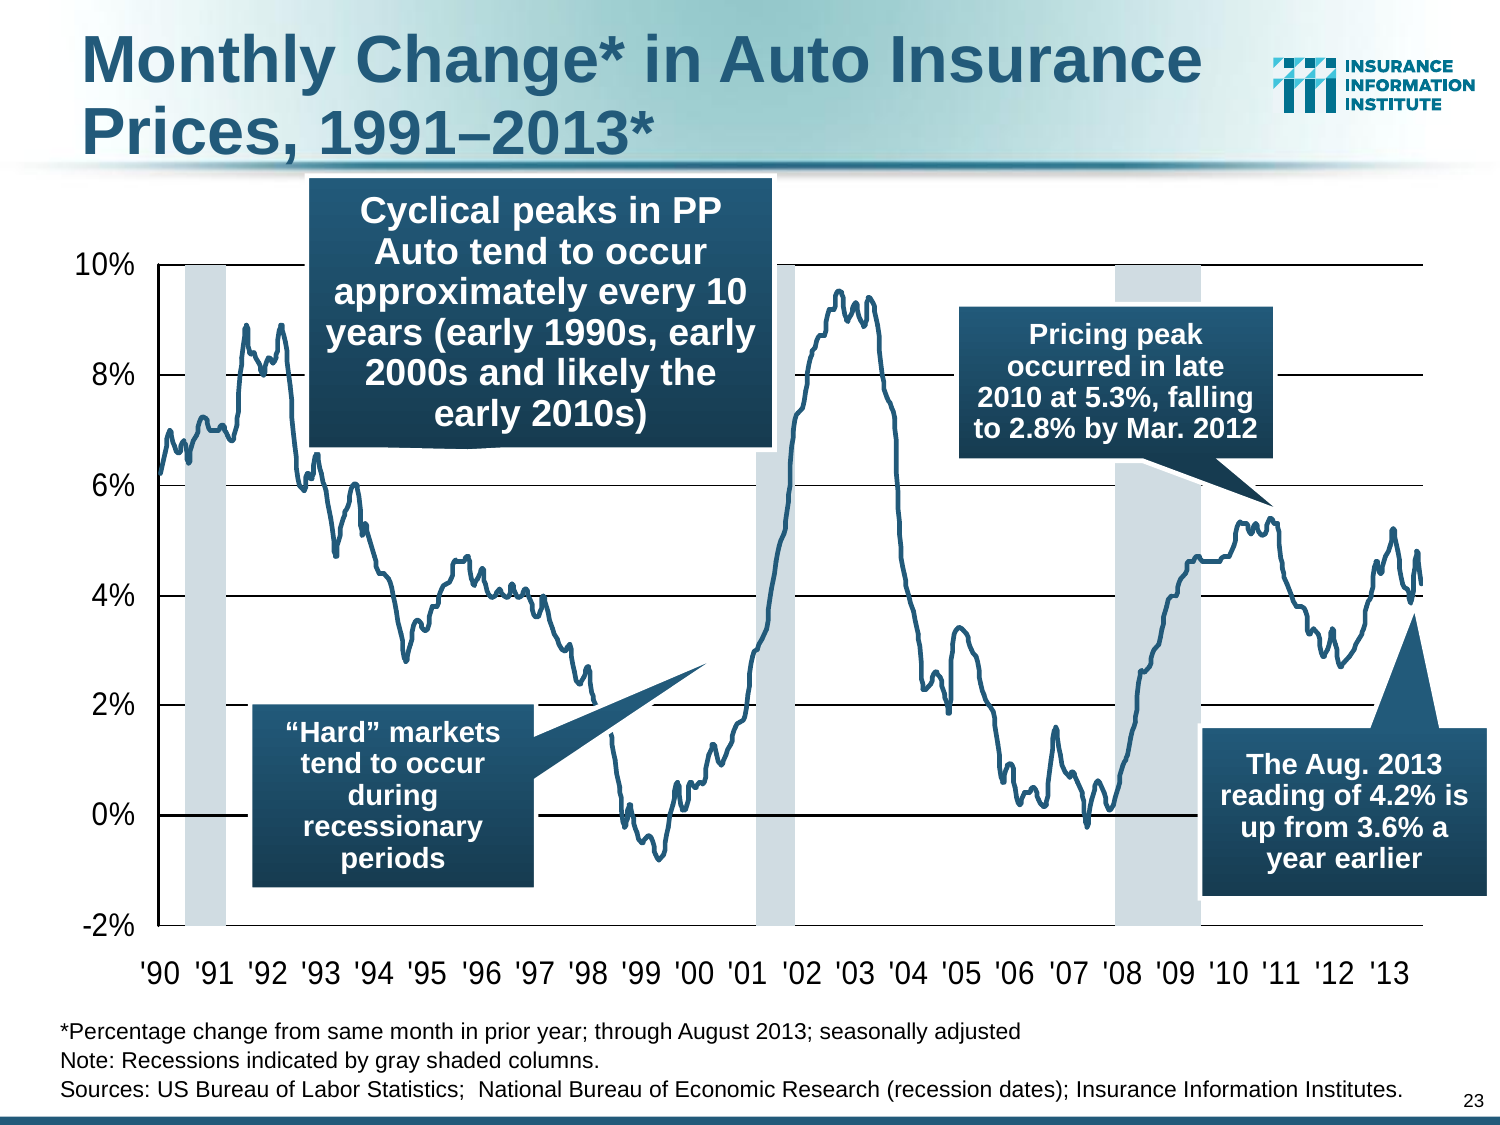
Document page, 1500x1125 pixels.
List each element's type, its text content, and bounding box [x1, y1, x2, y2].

text_box Cyclical peaks in PP Auto tend to occur approximately every 10 years (early 1990s, early 2000s and likely the early 2010s) [306, 175, 775, 223]
text_box 23 [1432, 1091, 1485, 1111]
text_box The Aug. 2013 reading of 4.2% is up from 3.6% a year earlier [1435, 697, 1490, 899]
picture [0, 0, 1500, 189]
title Monthly Change* in Auto Insurance Prices, 1991–2013* [73, 26, 1289, 168]
text_box *Percentage change from same month in prior year; through August 2013; seasonally adjusted Note: Recessions indicated by gray shaded columns. Sources: US Bureau of Labor Statistics; National Bureau of Economic Research (recession dates); Insurance Information Institutes. [0, 1021, 1432, 1125]
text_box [61, 225, 1431, 1019]
